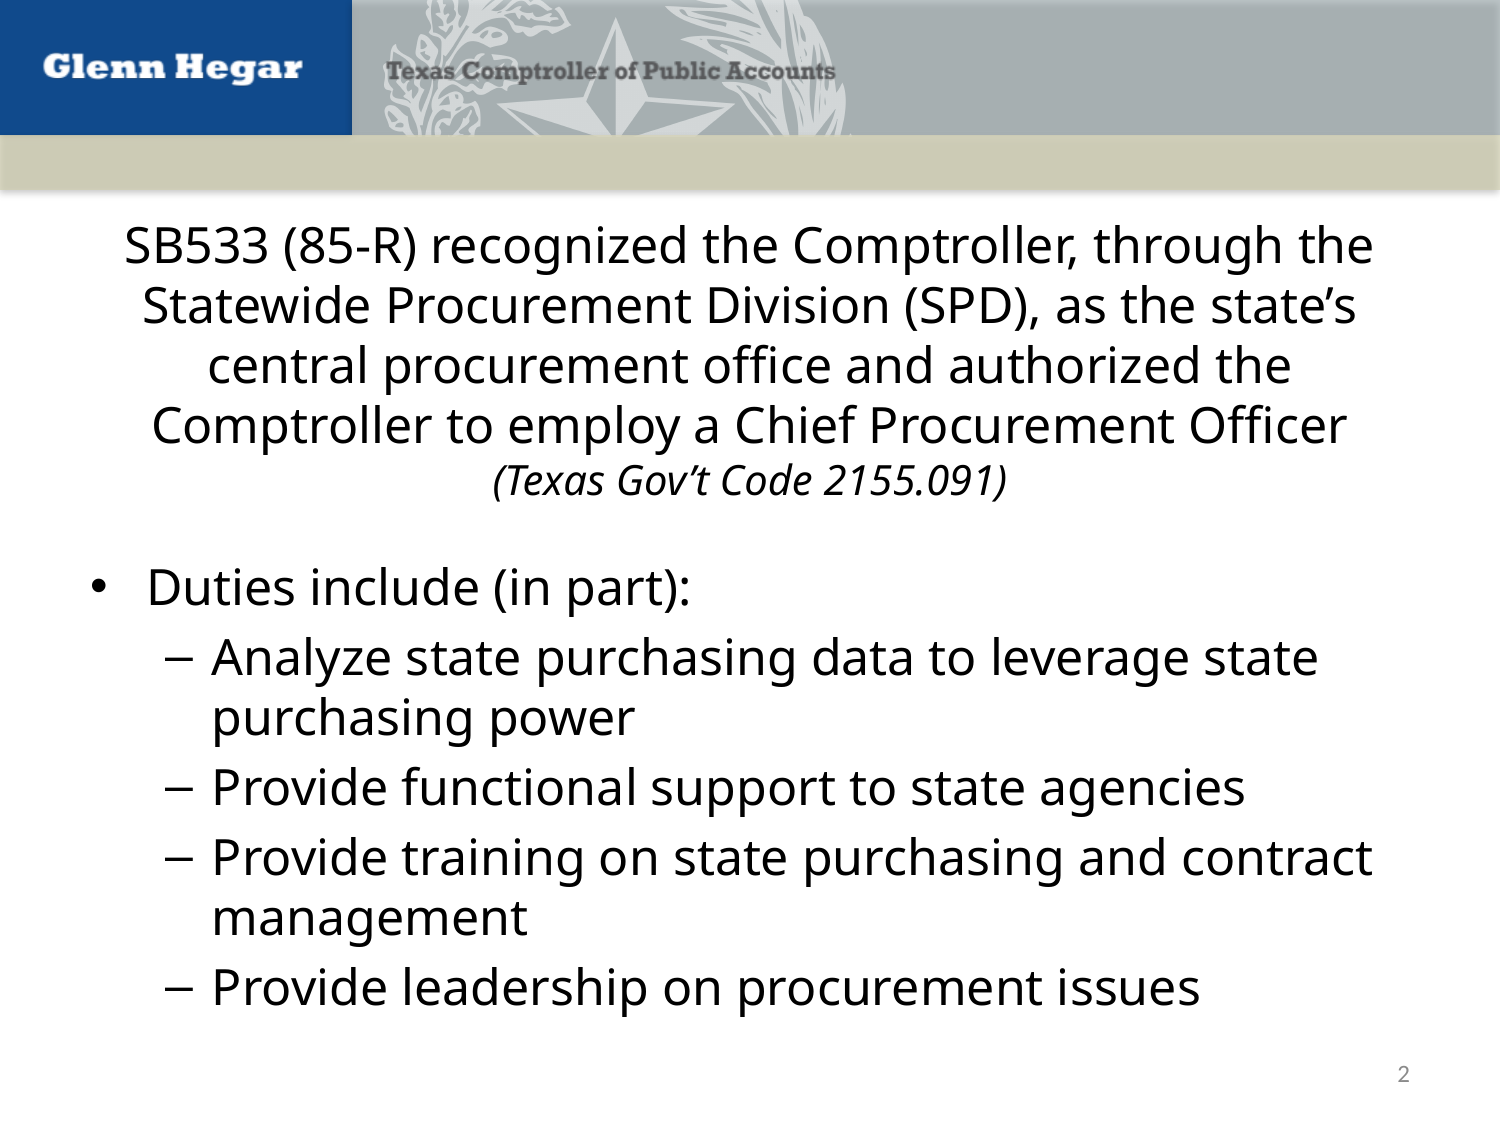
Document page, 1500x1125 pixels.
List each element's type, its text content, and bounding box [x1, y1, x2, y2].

list Duties include (in part): Analyze state purchasing data to leverage state purchasing power Provide functional support to state agencies Provide training on state purchasing and contract management Provide leadership on procurement issues [75, 547, 1425, 1103]
title SB533 (85-R) recognized the Comptroller, through the Statewide Procurement Division (SPD), as the state’s central procurement office and authorized the Comptroller to employ a Chief Procurement Officer (Texas Gov’t Code 2155.091) [75, 228, 1425, 547]
slide_number 2 [1074, 1042, 1425, 1103]
